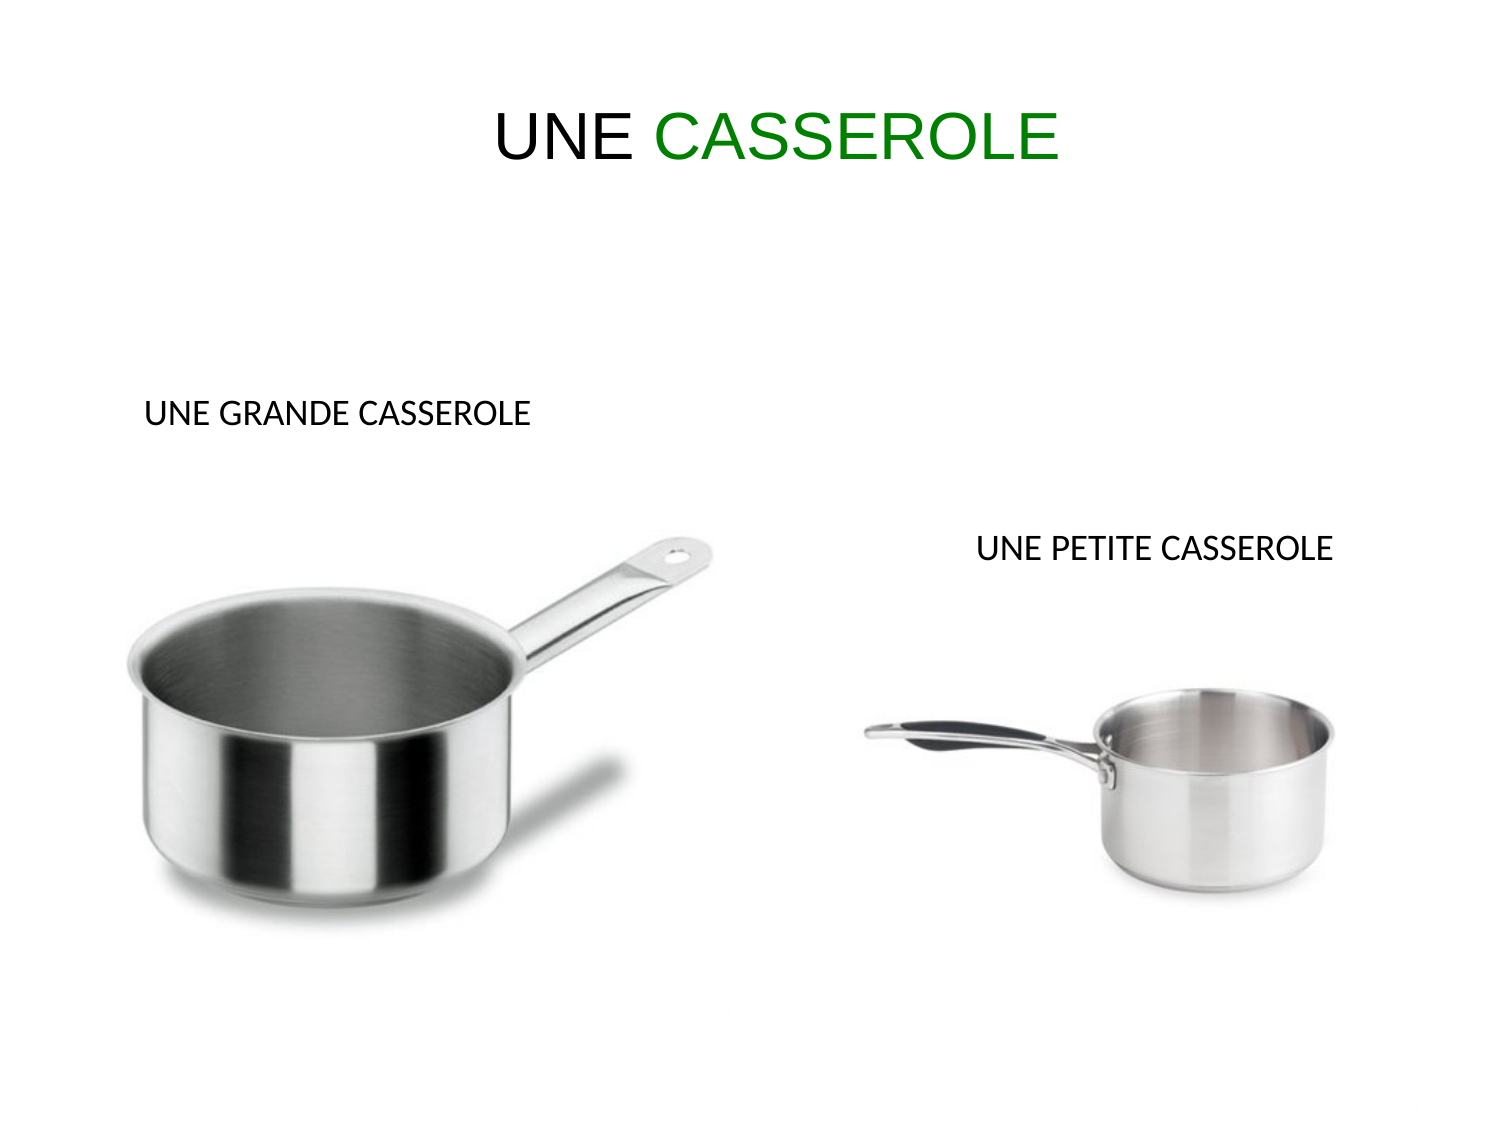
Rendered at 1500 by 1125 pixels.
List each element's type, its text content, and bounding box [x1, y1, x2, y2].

picture [93, 374, 733, 1014]
text_box UNE CASSEROLE [329, 85, 1077, 180]
picture [778, 471, 1419, 1112]
